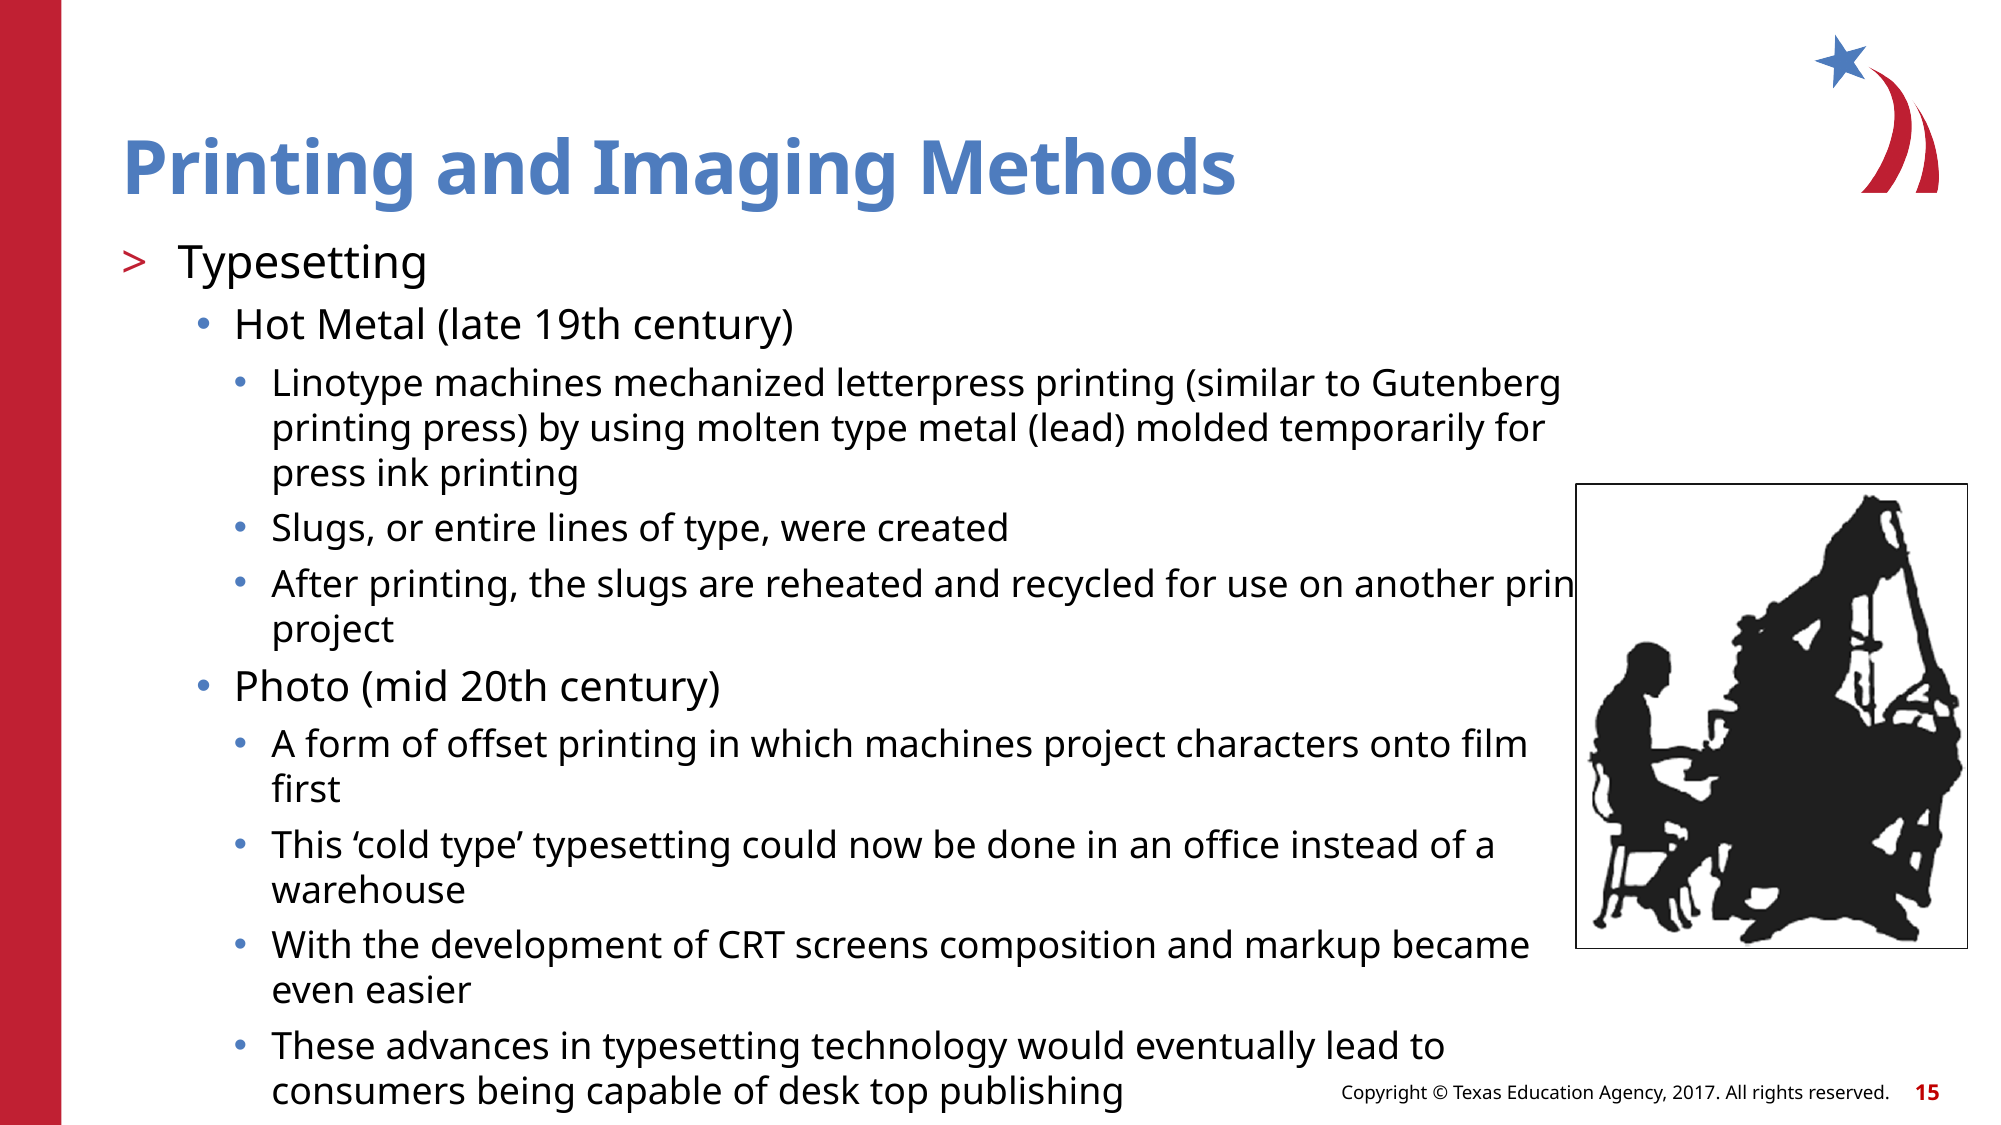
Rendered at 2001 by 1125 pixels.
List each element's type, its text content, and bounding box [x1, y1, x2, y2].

title Printing and Imaging Methods [121, 66, 1772, 211]
list Typesetting Hot Metal (late 19th century) Linotype machines mechanized letterpress printing (similar to Gutenberg printing press) by using molten type metal (lead) molded temporarily for press ink printing Slugs, or entire lines of type, were created After printing, the slugs are reheated and recycled for use on another print project Photo (mid 20th century) A form of offset printing in which machines project characters onto film first This ‘cold type’ typesetting could now be done in an office instead of a warehouse With the development of CRT screens composition and markup became even easier These advances in typesetting technology would eventually lead to consumers being capable of desk top publishing [121, 233, 1607, 1010]
picture [1814, 34, 1939, 193]
picture [1575, 483, 1968, 949]
